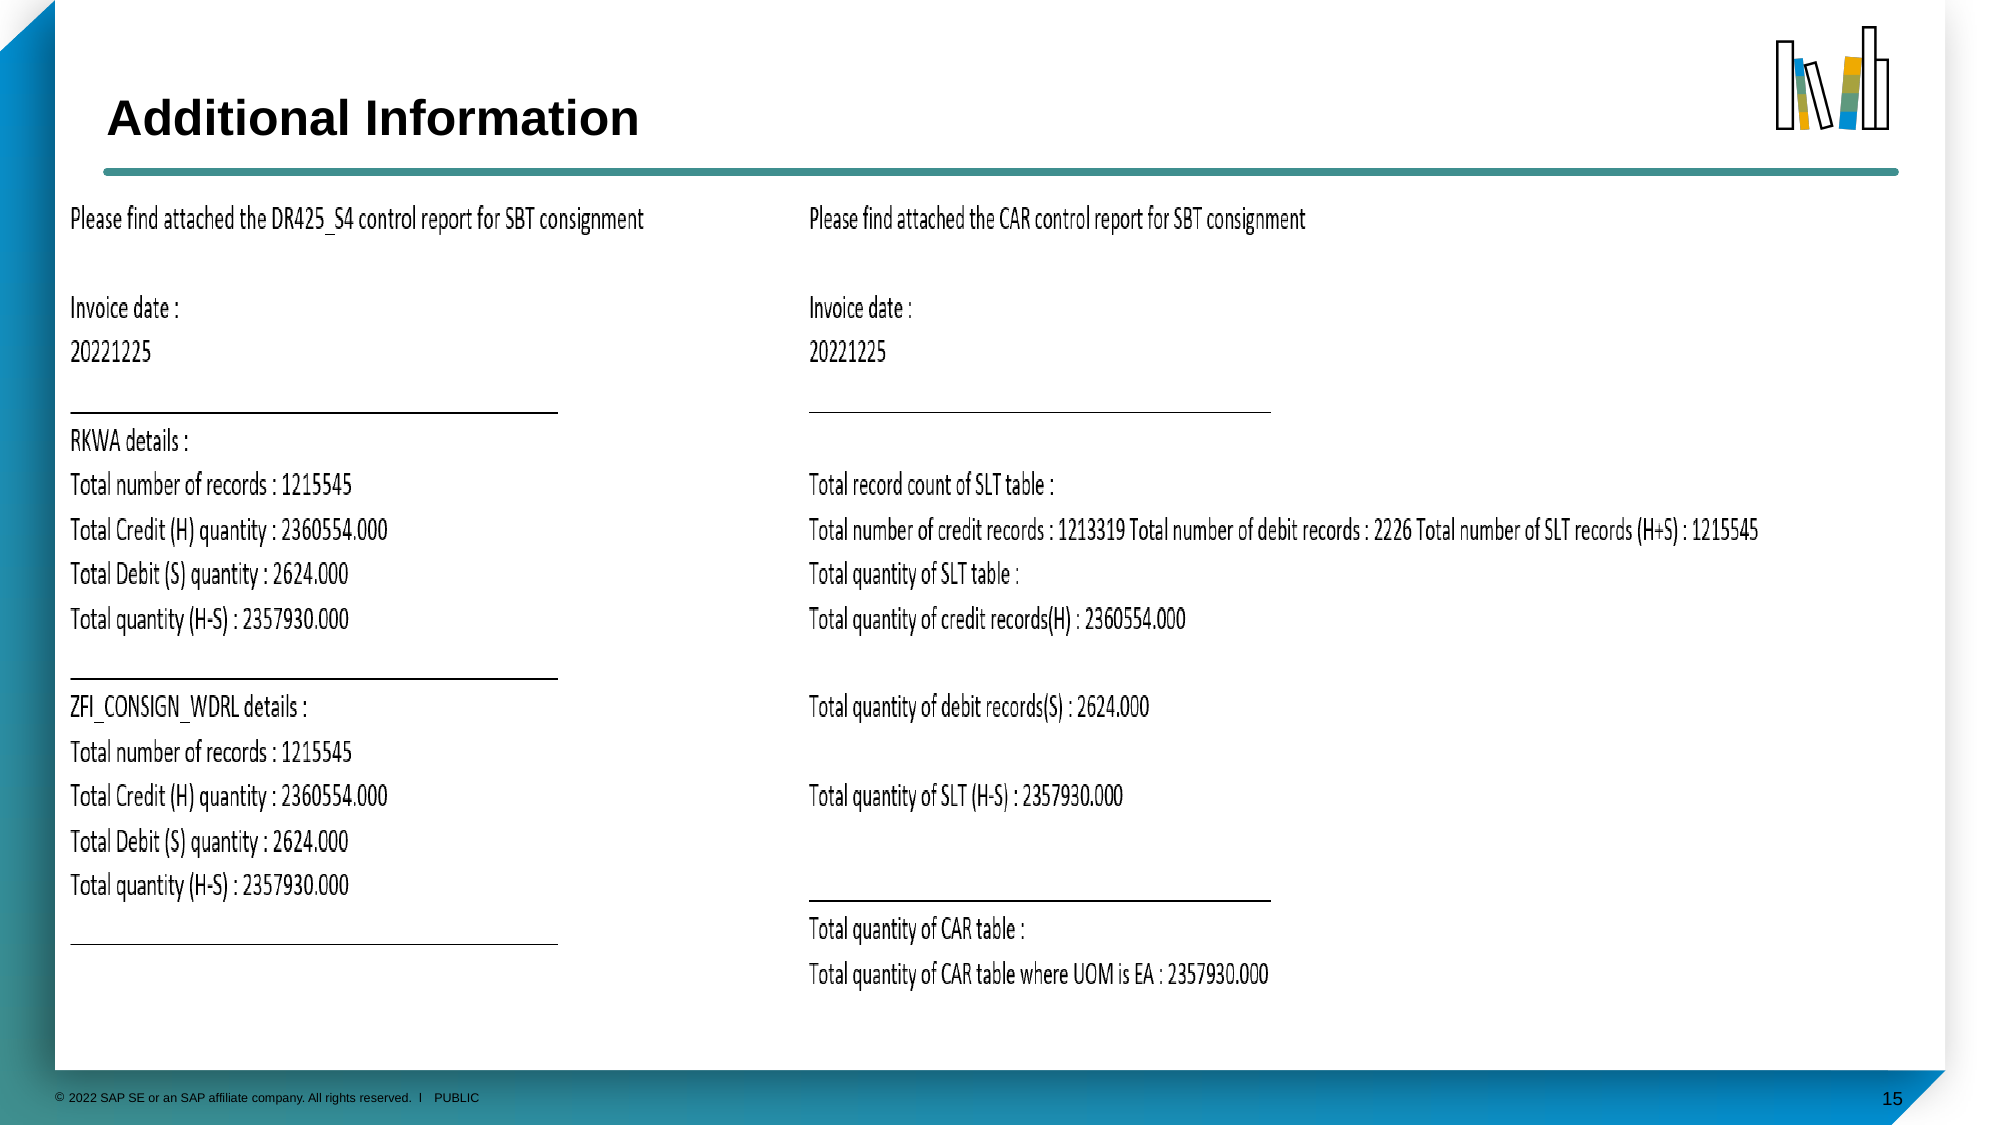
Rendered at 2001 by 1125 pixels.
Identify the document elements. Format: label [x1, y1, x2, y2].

picture [61, 194, 705, 971]
picture [801, 194, 1761, 1035]
picture [1776, 26, 1889, 130]
